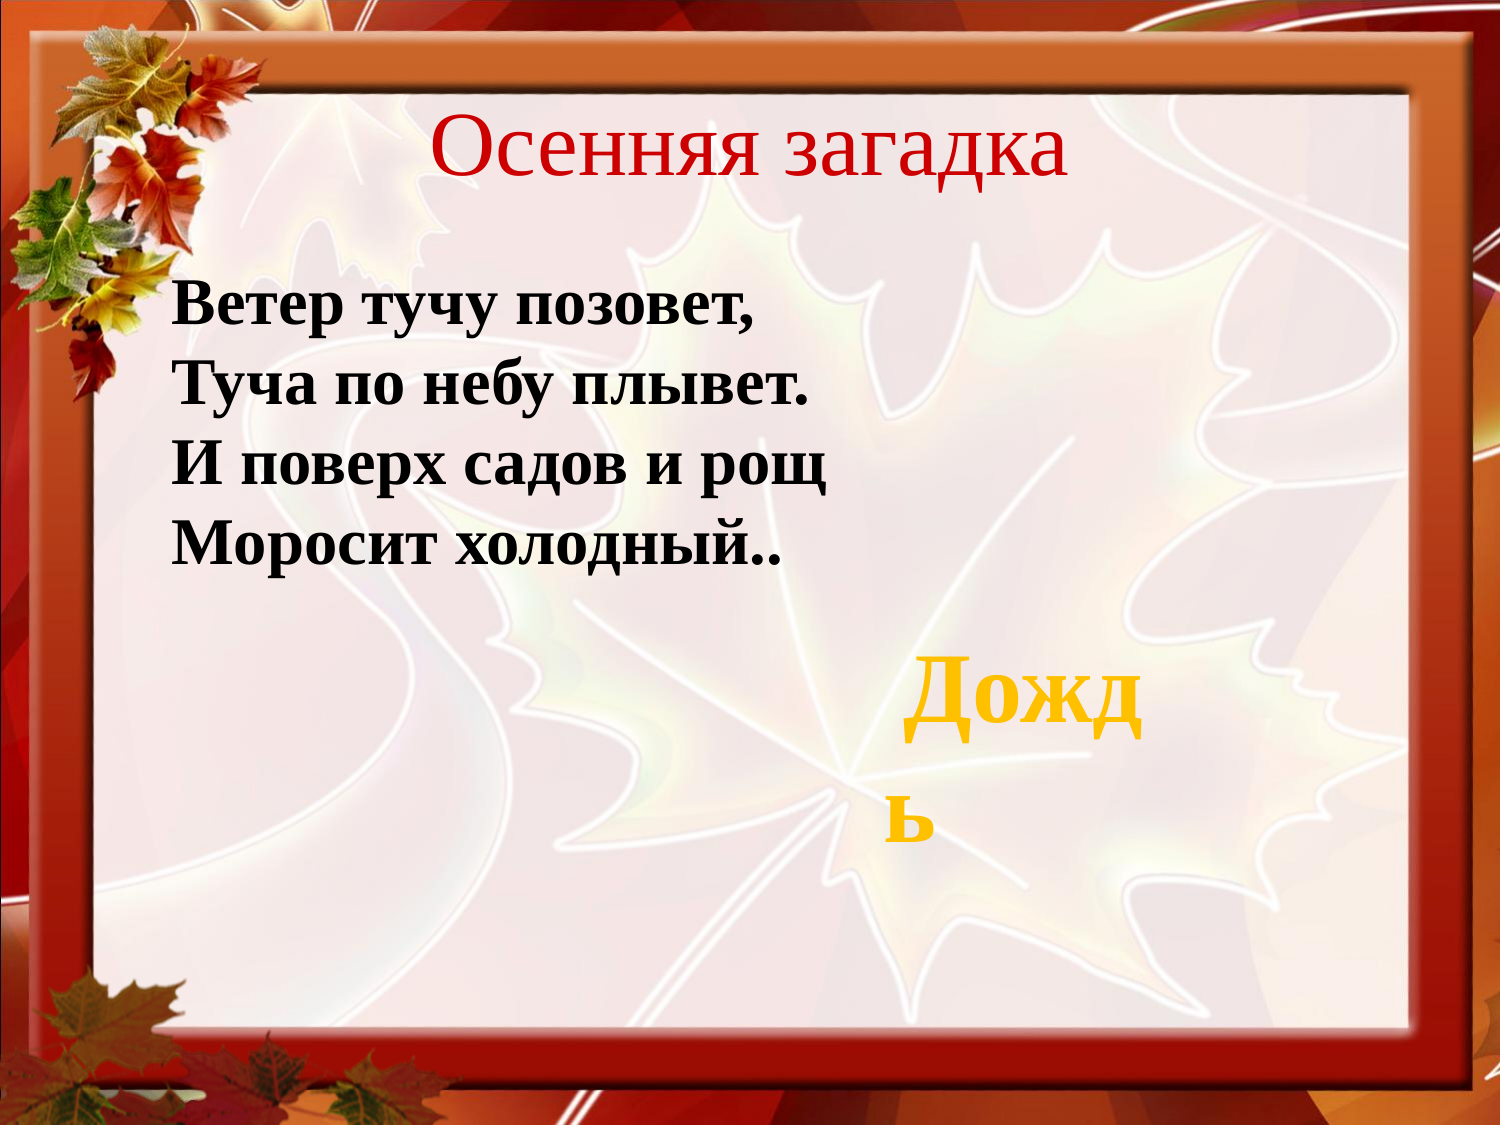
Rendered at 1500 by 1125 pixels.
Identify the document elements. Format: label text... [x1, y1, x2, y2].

title Осенняя загадка [75, 45, 1425, 233]
text_box Дождь [868, 615, 1191, 750]
list Ветер тучу позовет, Туча по небу плывет. И поверх садов и рощ Моросит холодный.. [135, 250, 1392, 970]
picture [0, 0, 1500, 1125]
